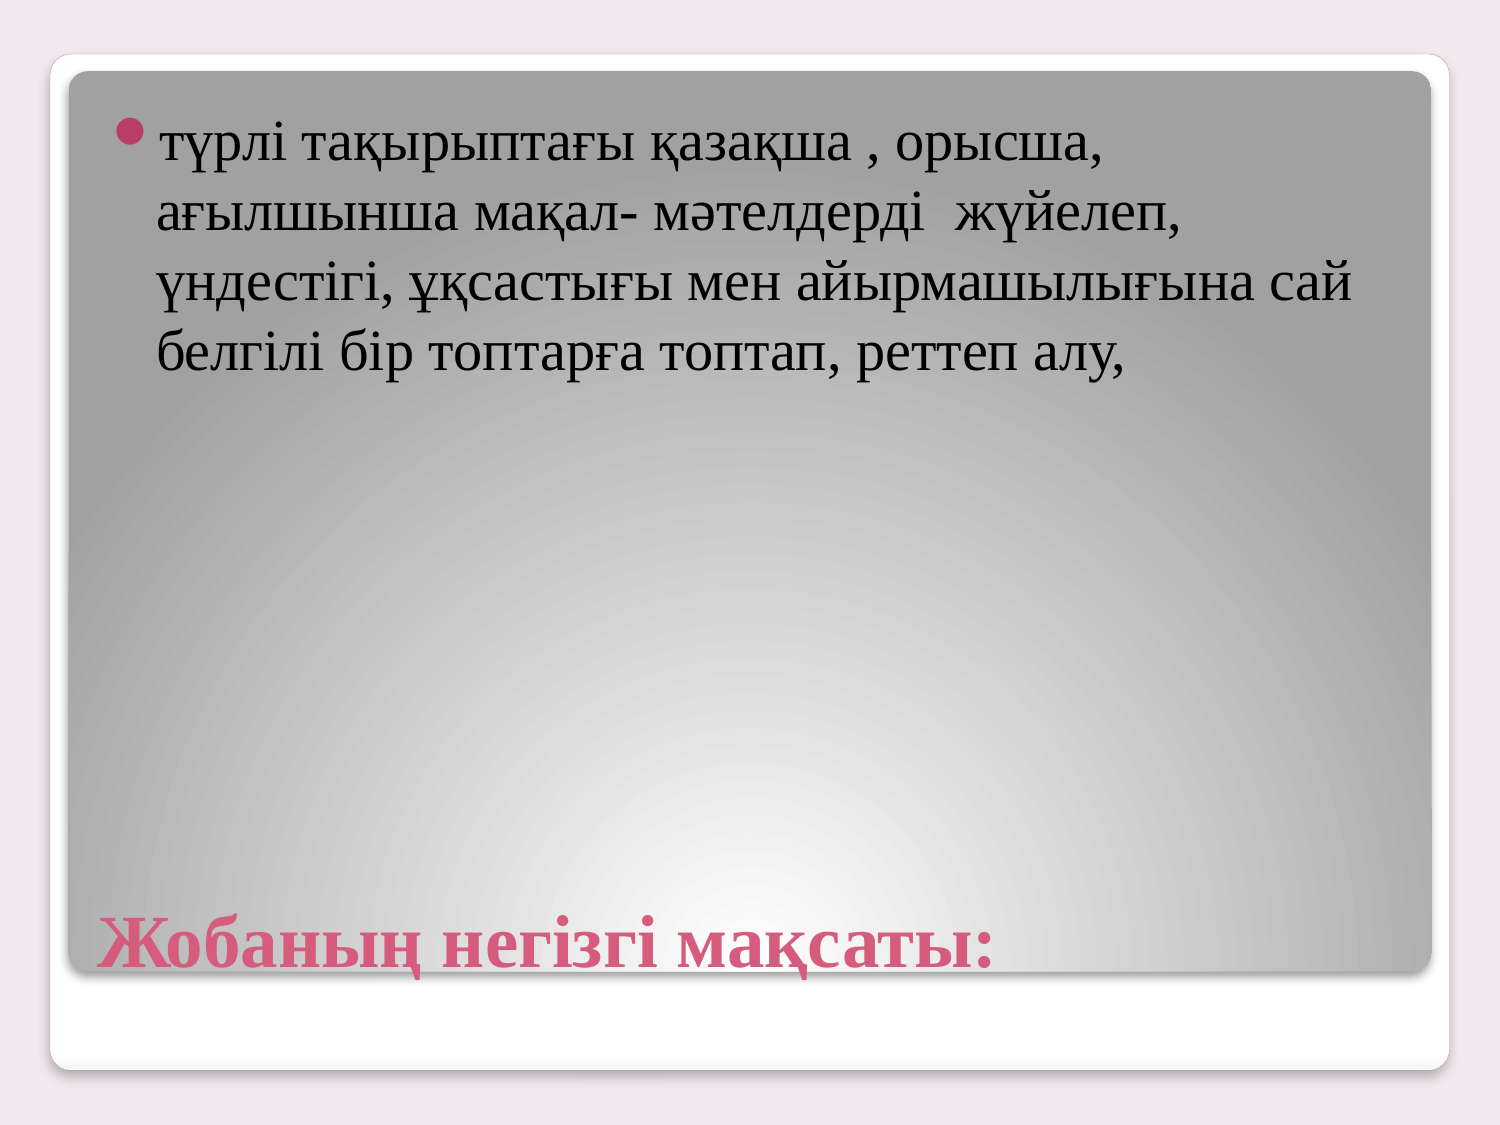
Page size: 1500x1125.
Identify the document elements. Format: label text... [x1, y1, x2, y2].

list түрлі тақырыптағы қазақша , орысша, ағылшынша мақал- мәтелдерді жүйелеп, үндестігі, ұқсастығы мен айырмашылығына сай белгілі бір топтарға топтап, реттеп алу, [82, 86, 1425, 774]
title Жобаның негізгі мақсаты: [82, 817, 1425, 990]
